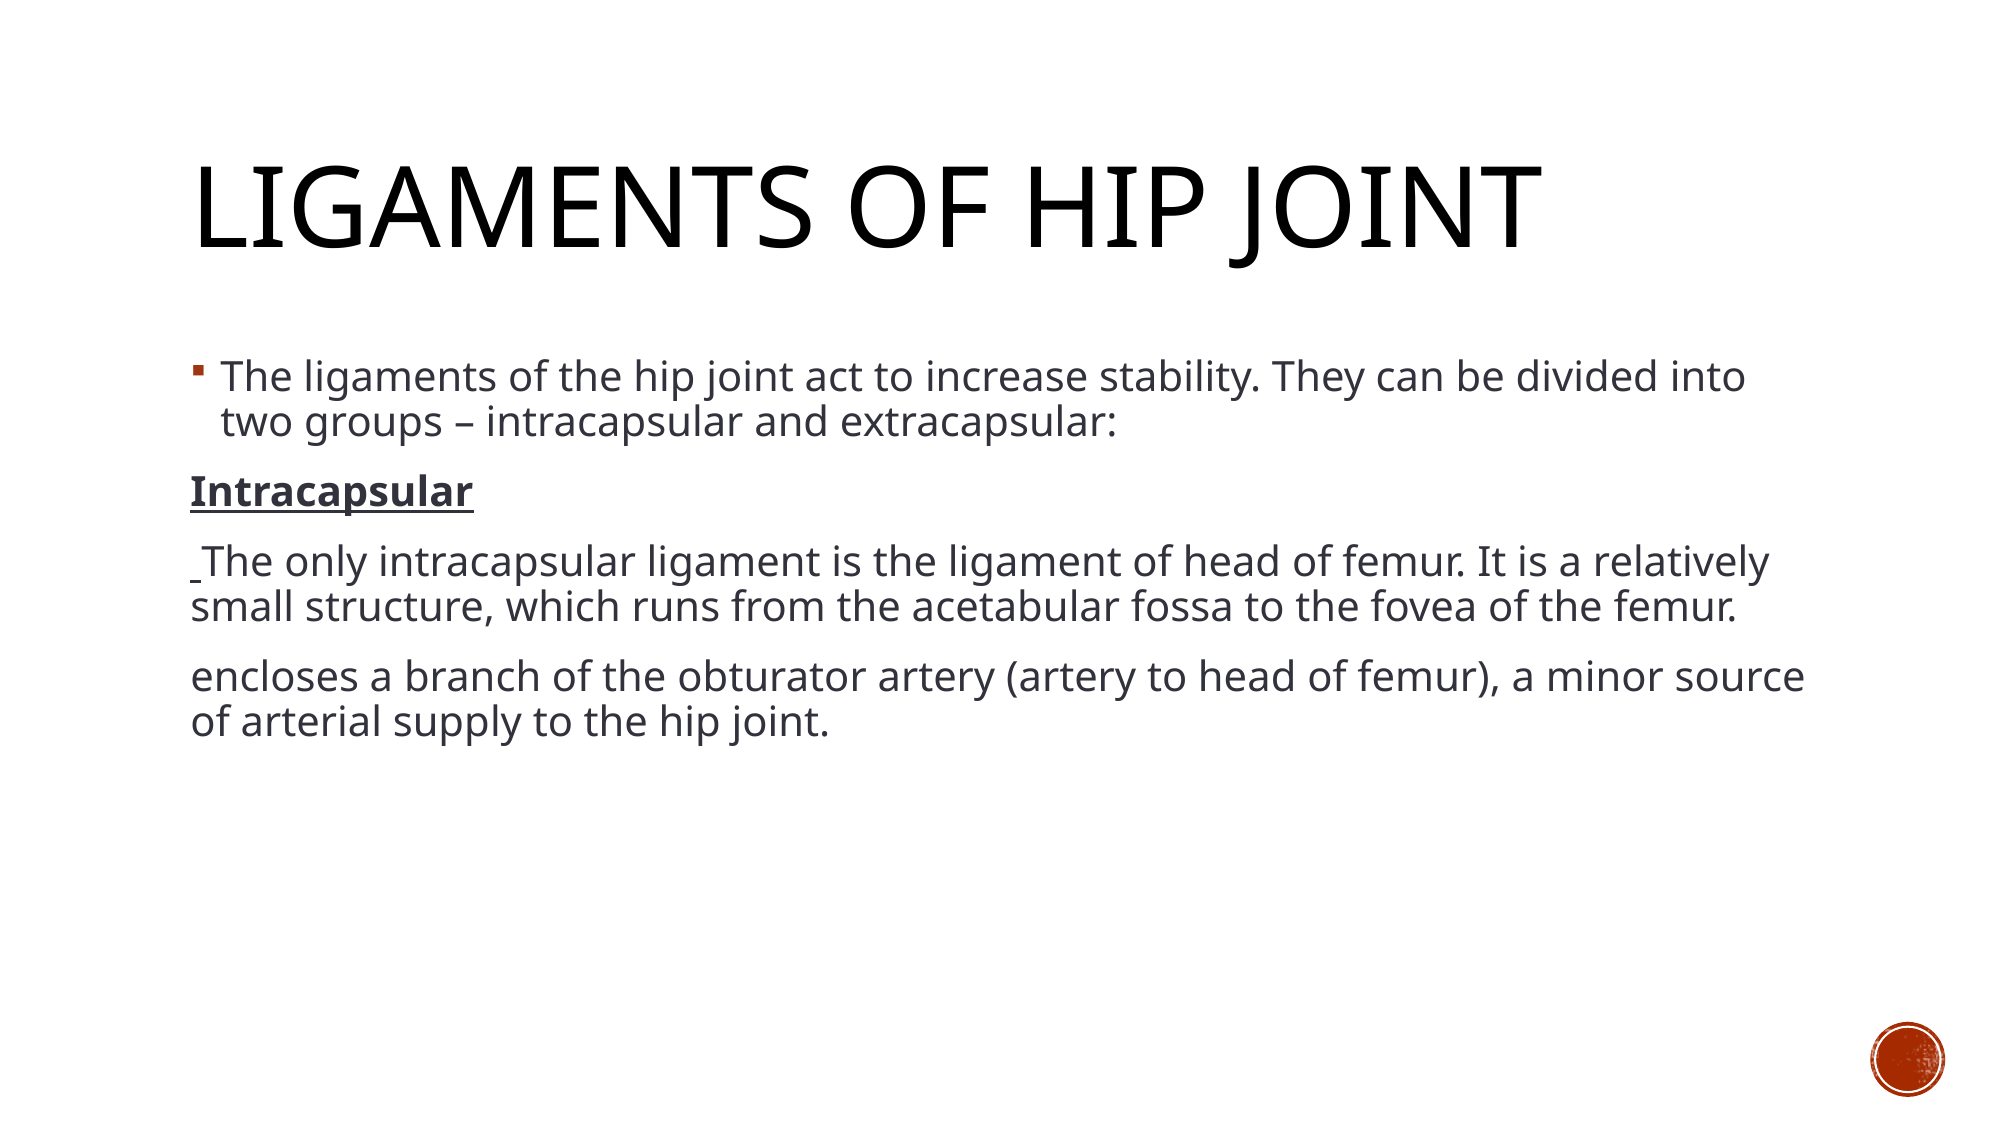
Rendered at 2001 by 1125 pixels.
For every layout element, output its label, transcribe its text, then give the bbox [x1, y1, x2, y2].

list The ligaments of the hip joint act to increase stability. They can be divided into two groups – intracapsular and extracapsular: Intracapsular The only intracapsular ligament is the ligament of head of femur. It is a relatively small structure, which runs from the acetabular fossa to the fovea of the femur. encloses a branch of the obturator artery (artery to head of femur), a minor source of arterial supply to the hip joint. [175, 348, 1826, 1013]
title Ligaments of hip joint [175, 79, 1826, 344]
